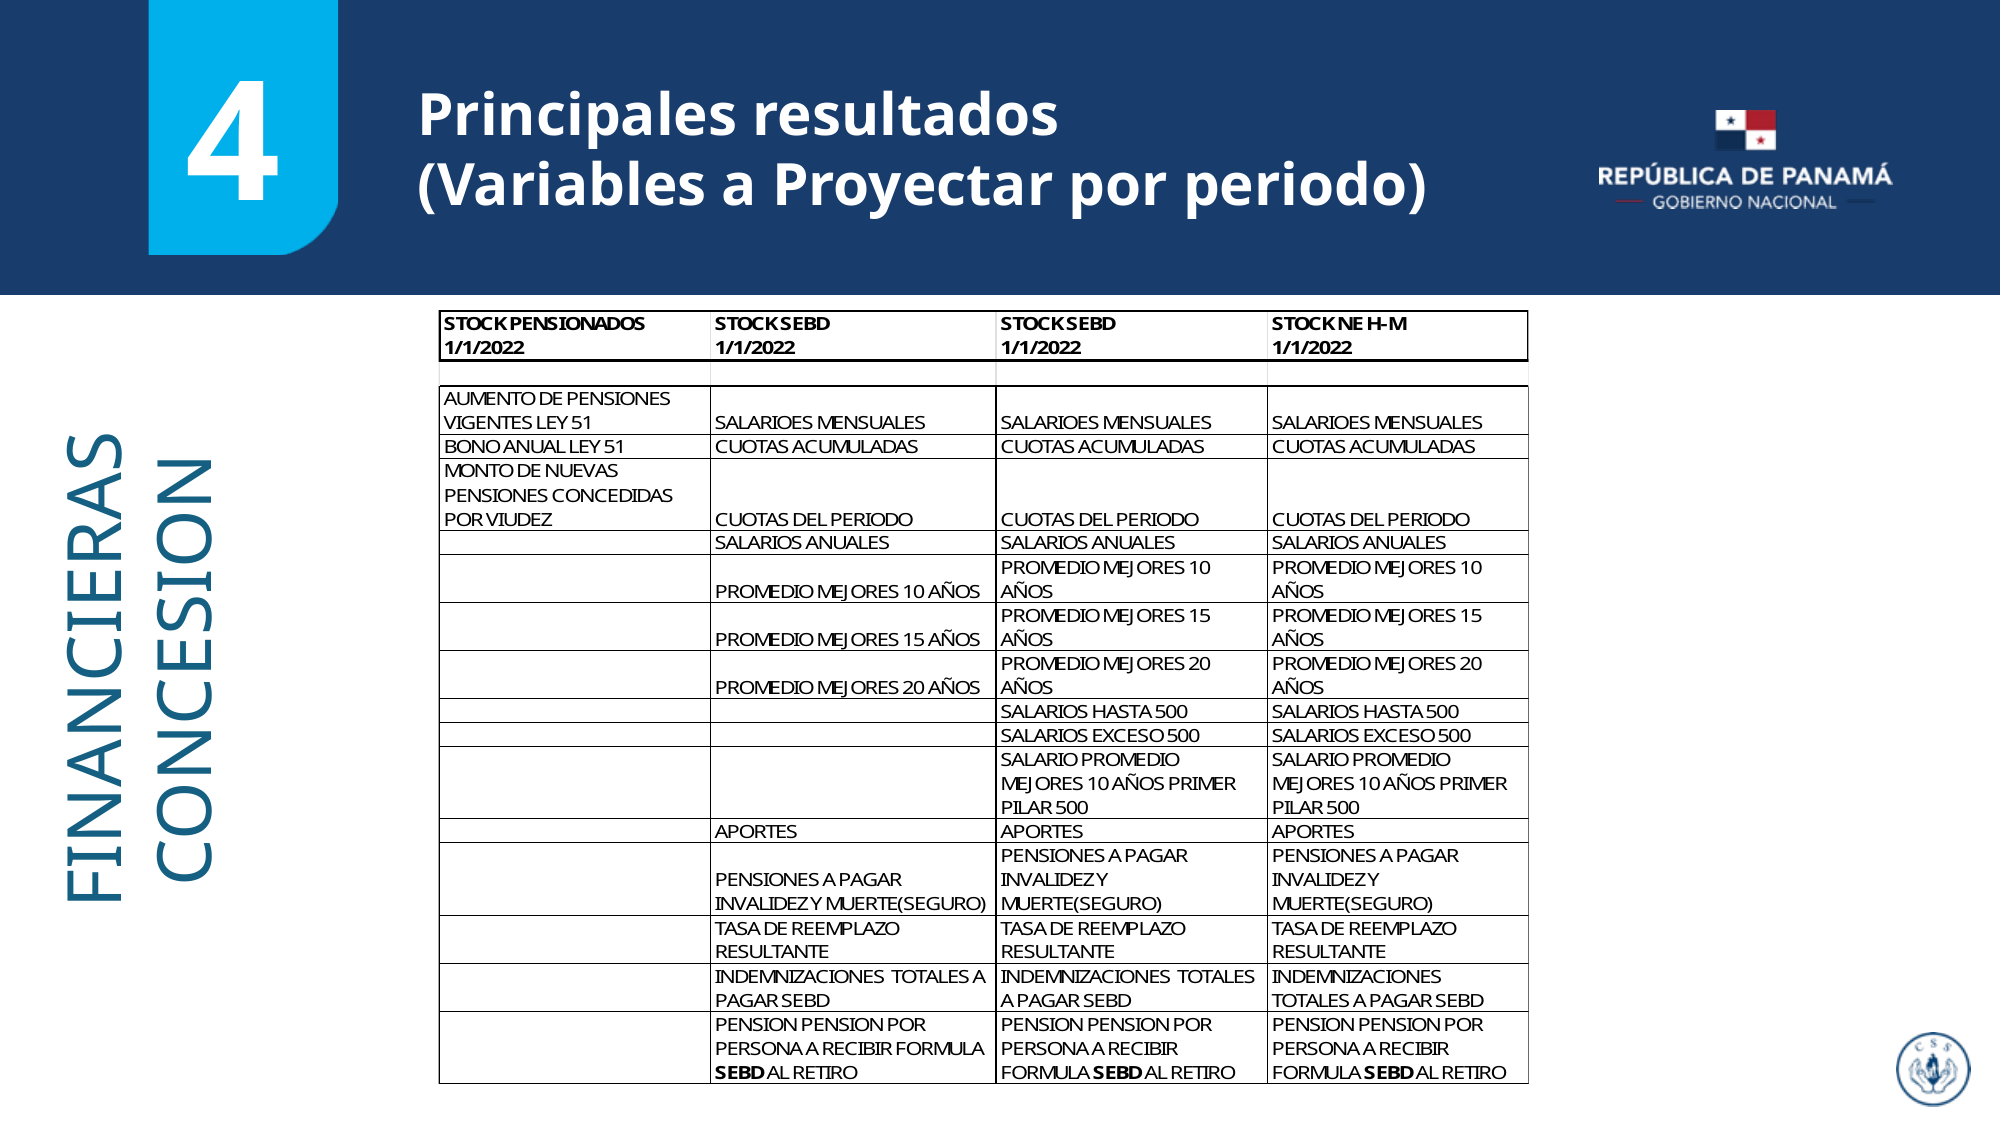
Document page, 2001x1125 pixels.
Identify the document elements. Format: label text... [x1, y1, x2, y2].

picture [1896, 1032, 1971, 1108]
picture [438, 309, 1531, 1085]
text_box FINANCIERAS CONCESION [38, 342, 234, 998]
picture [0, 0, 2000, 296]
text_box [148, 0, 339, 256]
